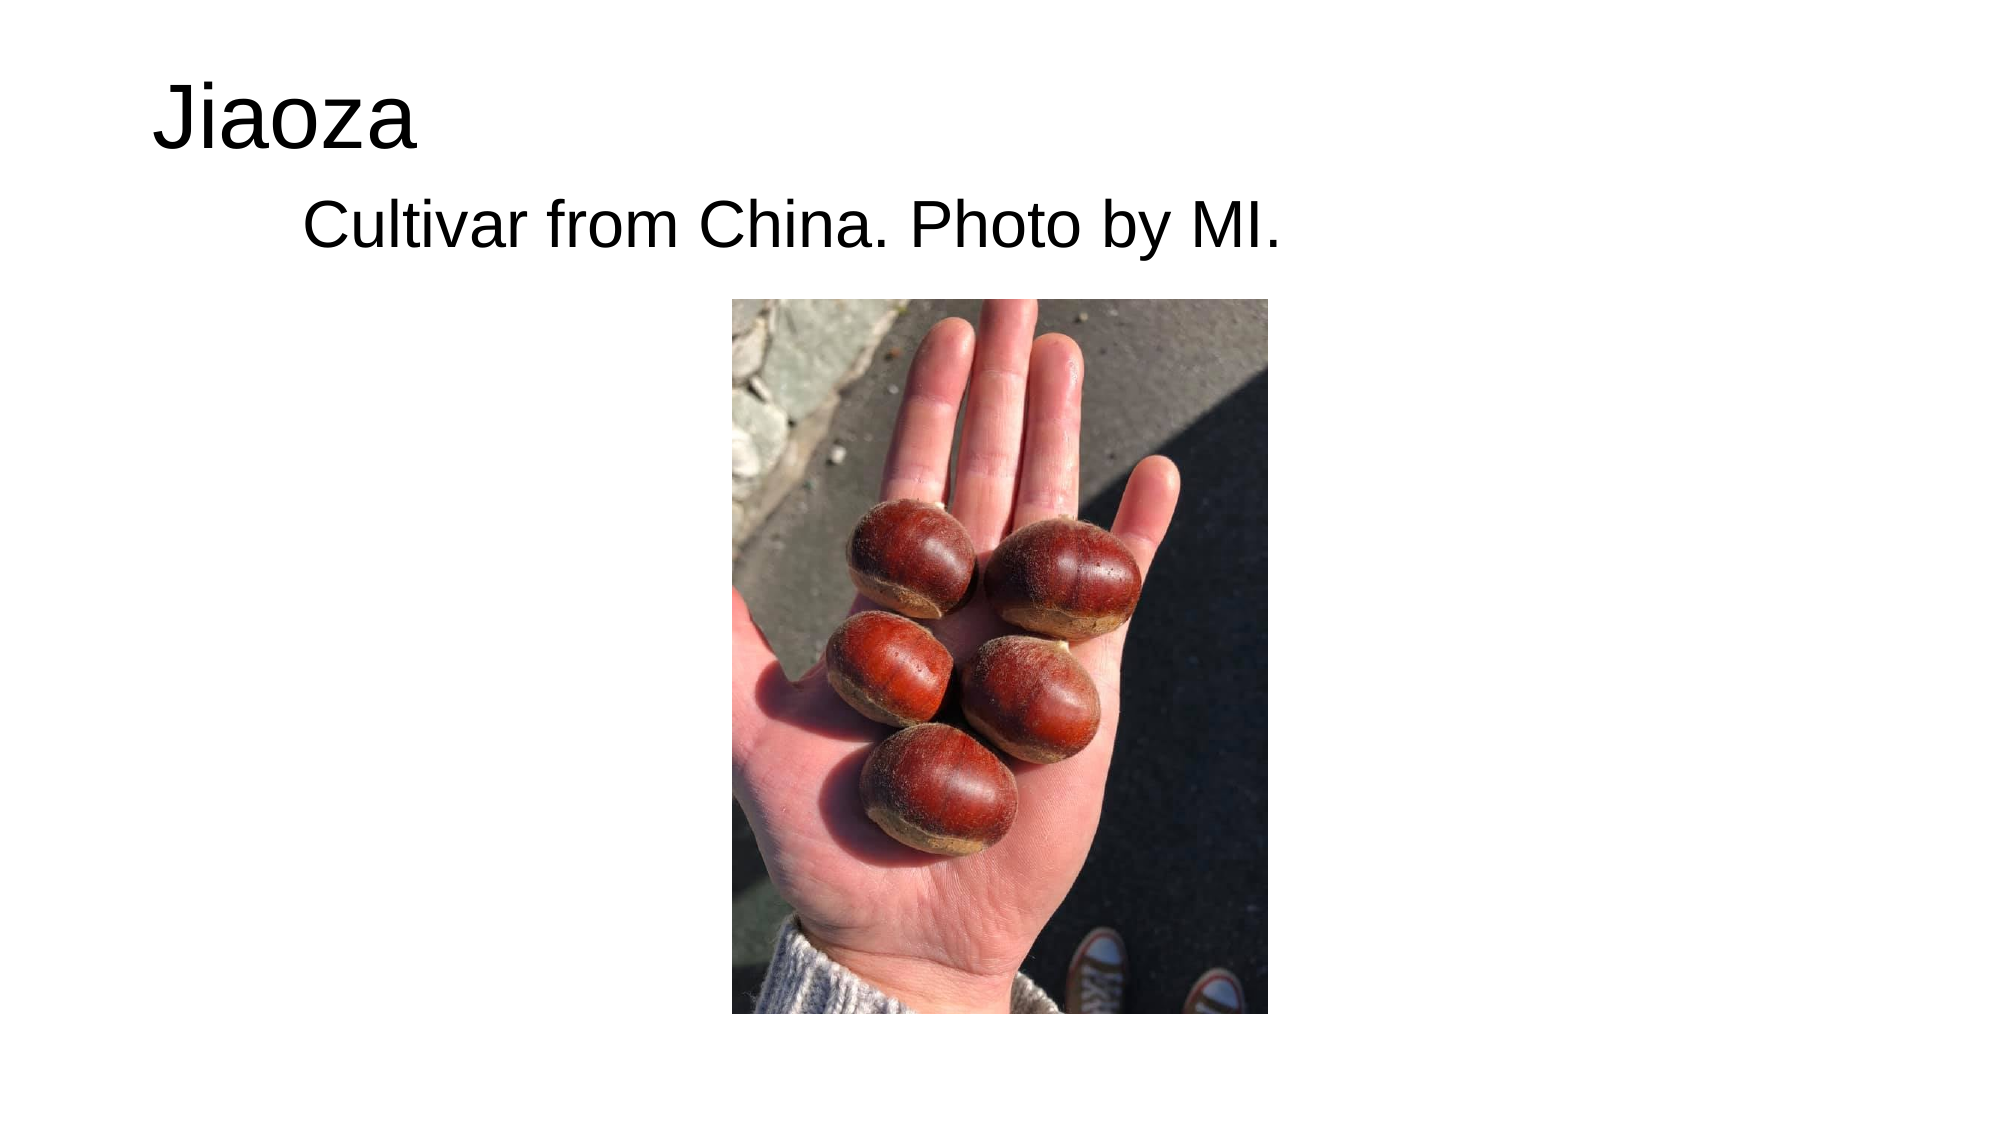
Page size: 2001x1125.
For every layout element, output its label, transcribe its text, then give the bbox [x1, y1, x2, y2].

title Jiaoza Cultivar from China. Photo by MI. [137, 59, 1863, 278]
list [732, 299, 1268, 1014]
